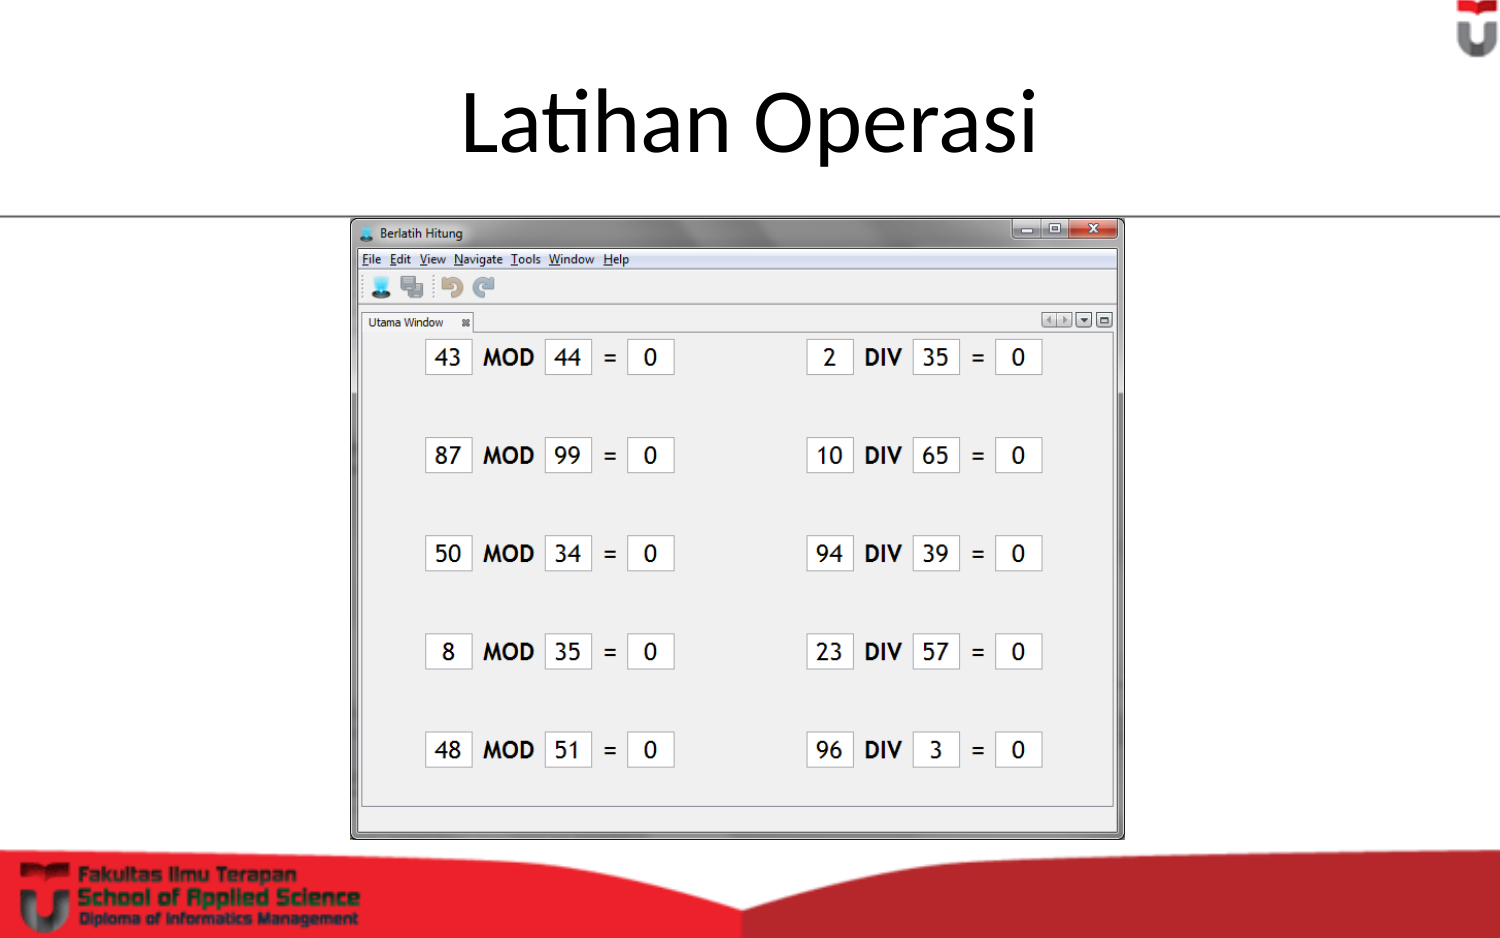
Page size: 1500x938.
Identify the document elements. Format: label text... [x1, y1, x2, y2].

title Latihan Operasi [75, 37, 1425, 194]
picture [0, 0, 1500, 938]
